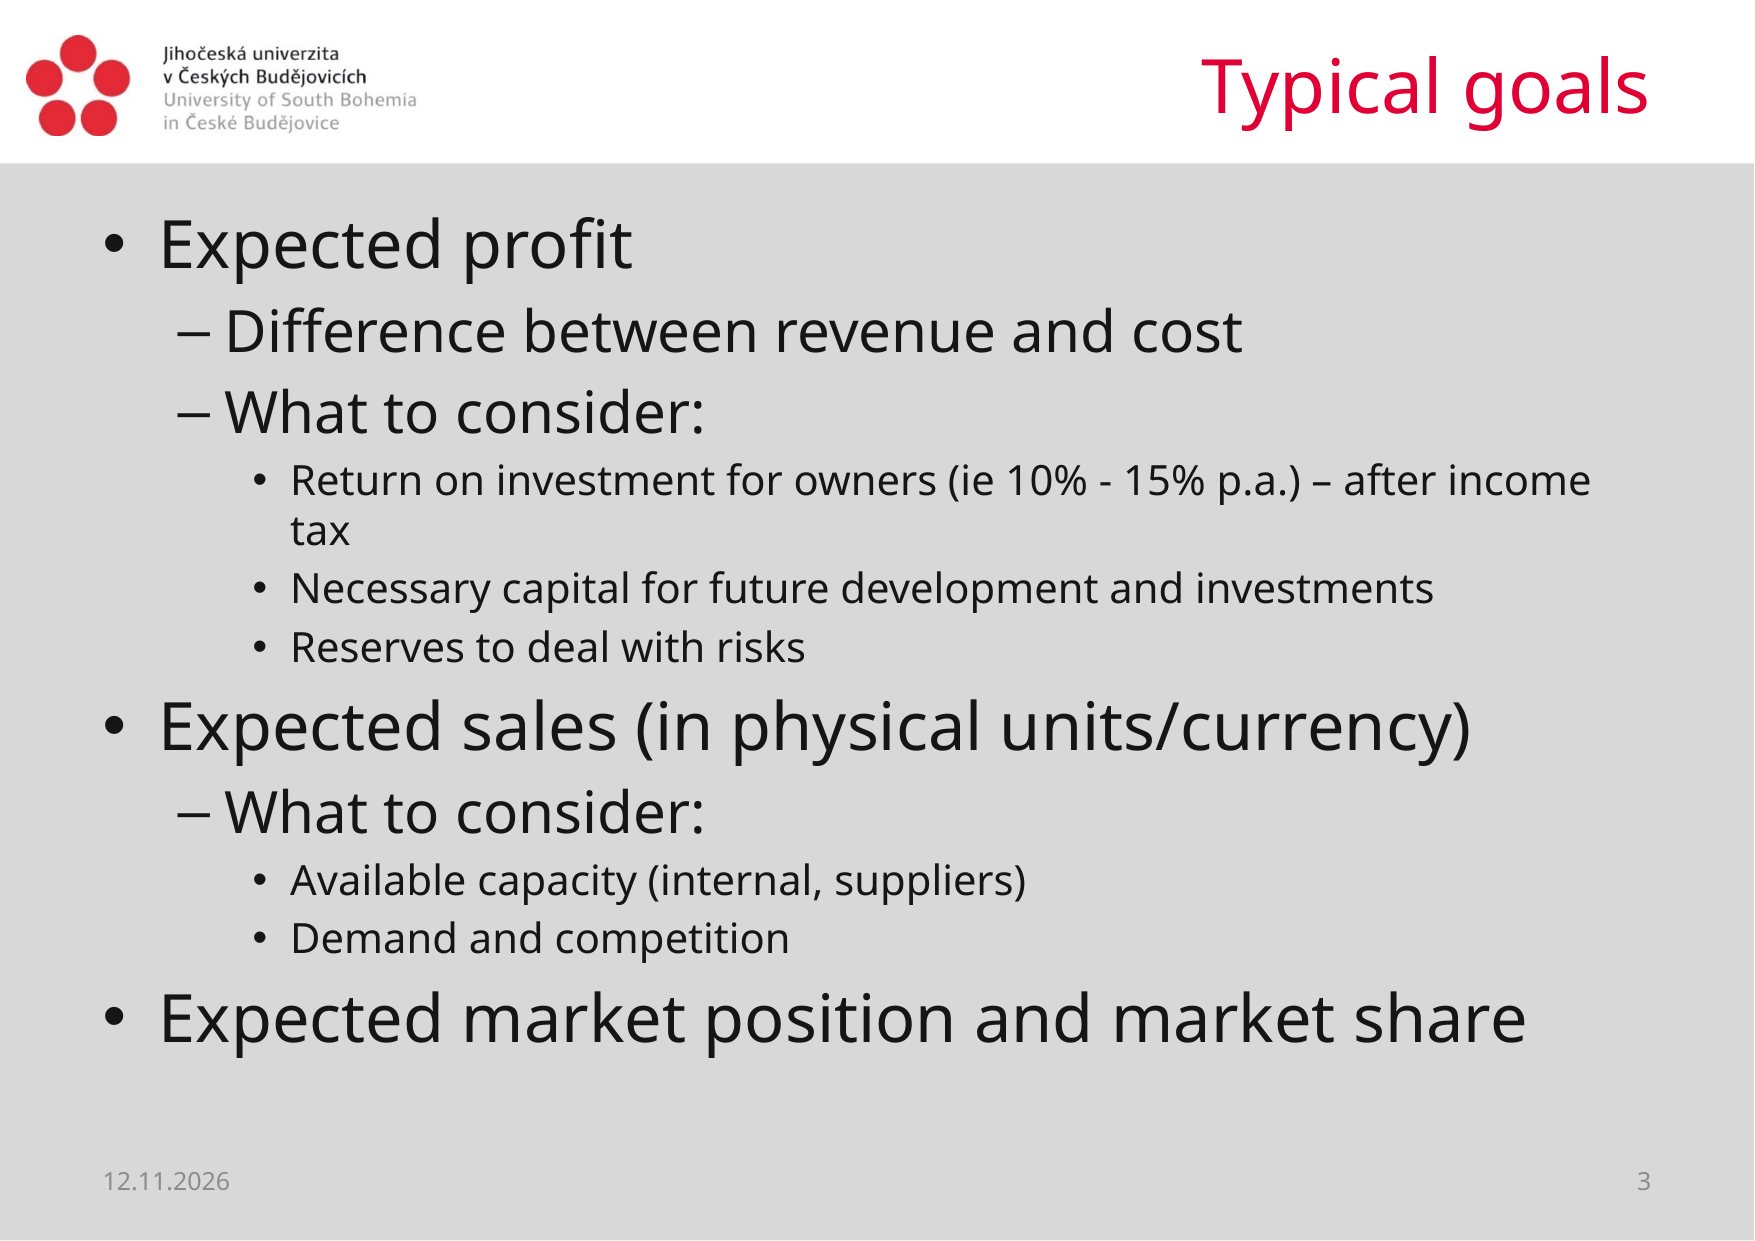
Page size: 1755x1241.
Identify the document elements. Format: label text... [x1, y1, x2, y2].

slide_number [87, 1149, 498, 1216]
picture [26, 35, 417, 136]
list Expected profit Difference between revenue and cost What to consider: Return on investment for owners (ie 10% - 15% p.a.) – after income tax Necessary capital for future development and investments Reserves to deal with risks Expected sales (in physical units/currency) What to consider: Available capacity (internal, suppliers) Demand and competition Expected market position and market share [87, 194, 1667, 1109]
title Typical goals [448, 29, 1667, 139]
slide_number 3 [1257, 1149, 1667, 1216]
